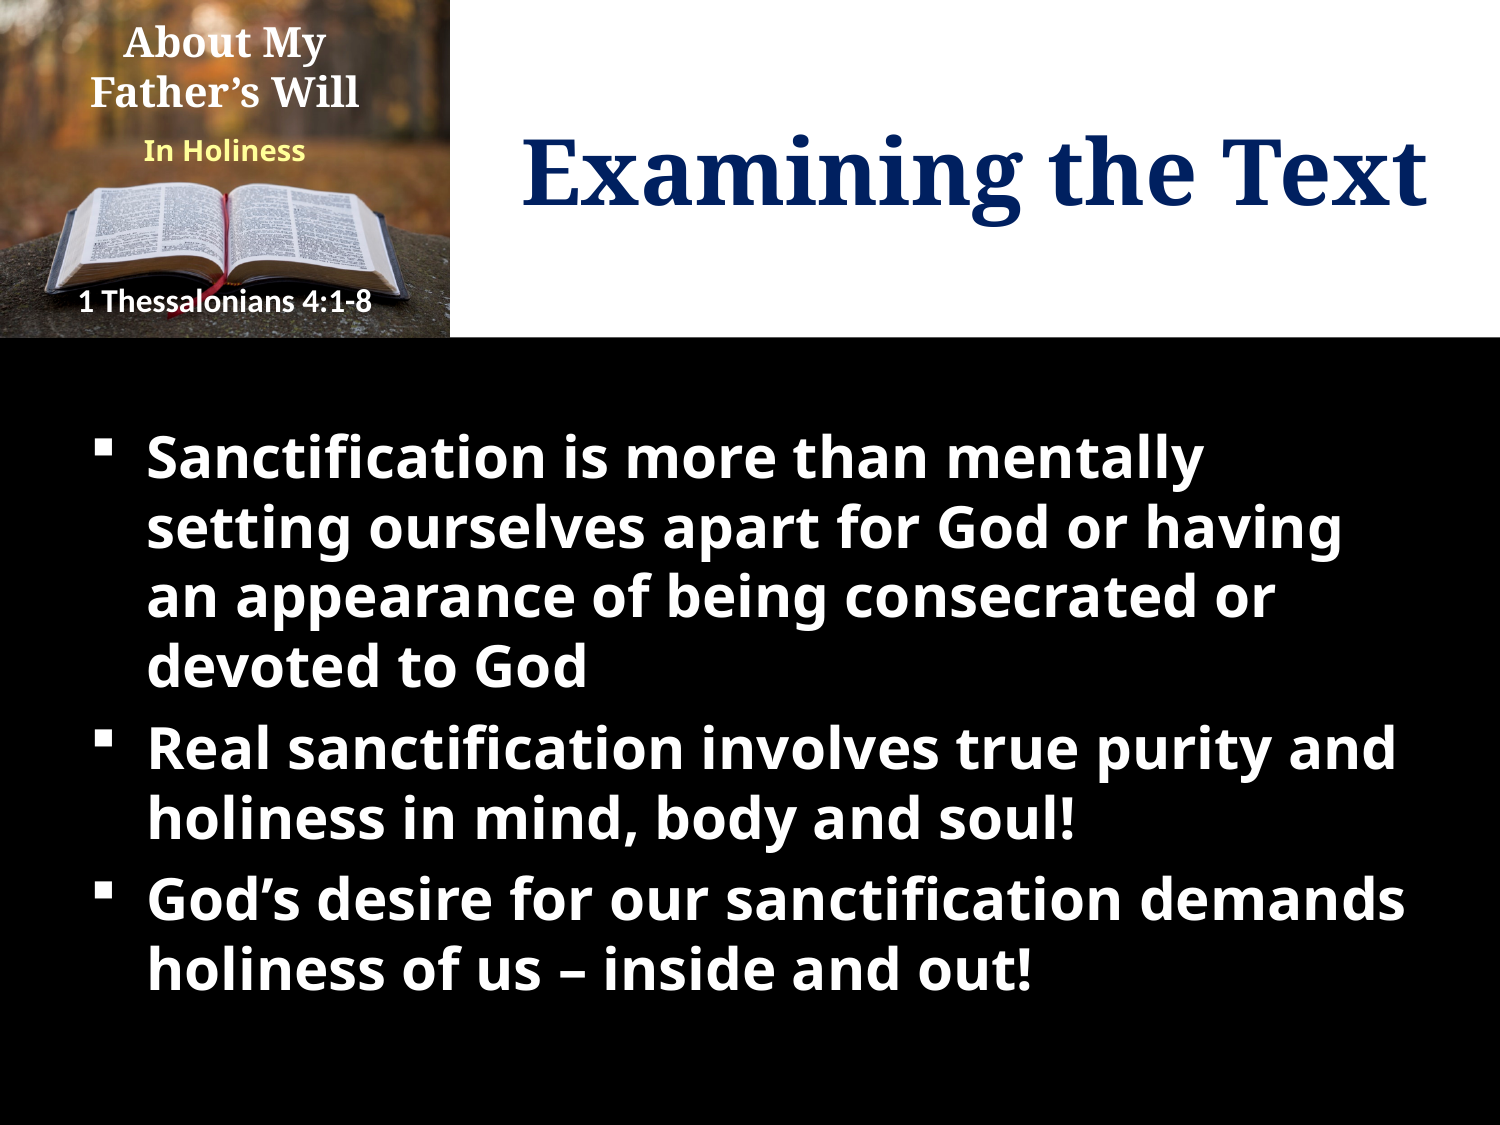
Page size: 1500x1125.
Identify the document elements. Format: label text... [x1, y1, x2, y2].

picture [0, 0, 451, 338]
title Examining the Text [487, 0, 1463, 338]
list Sanctification is more than mentally setting ourselves apart for God or having an appearance of being consecrated or devoted to God Real sanctification involves true purity and holiness in mind, body and soul! God’s desire for our sanctification demands holiness of us – inside and out! [75, 412, 1425, 1125]
text_box [451, 0, 1500, 340]
